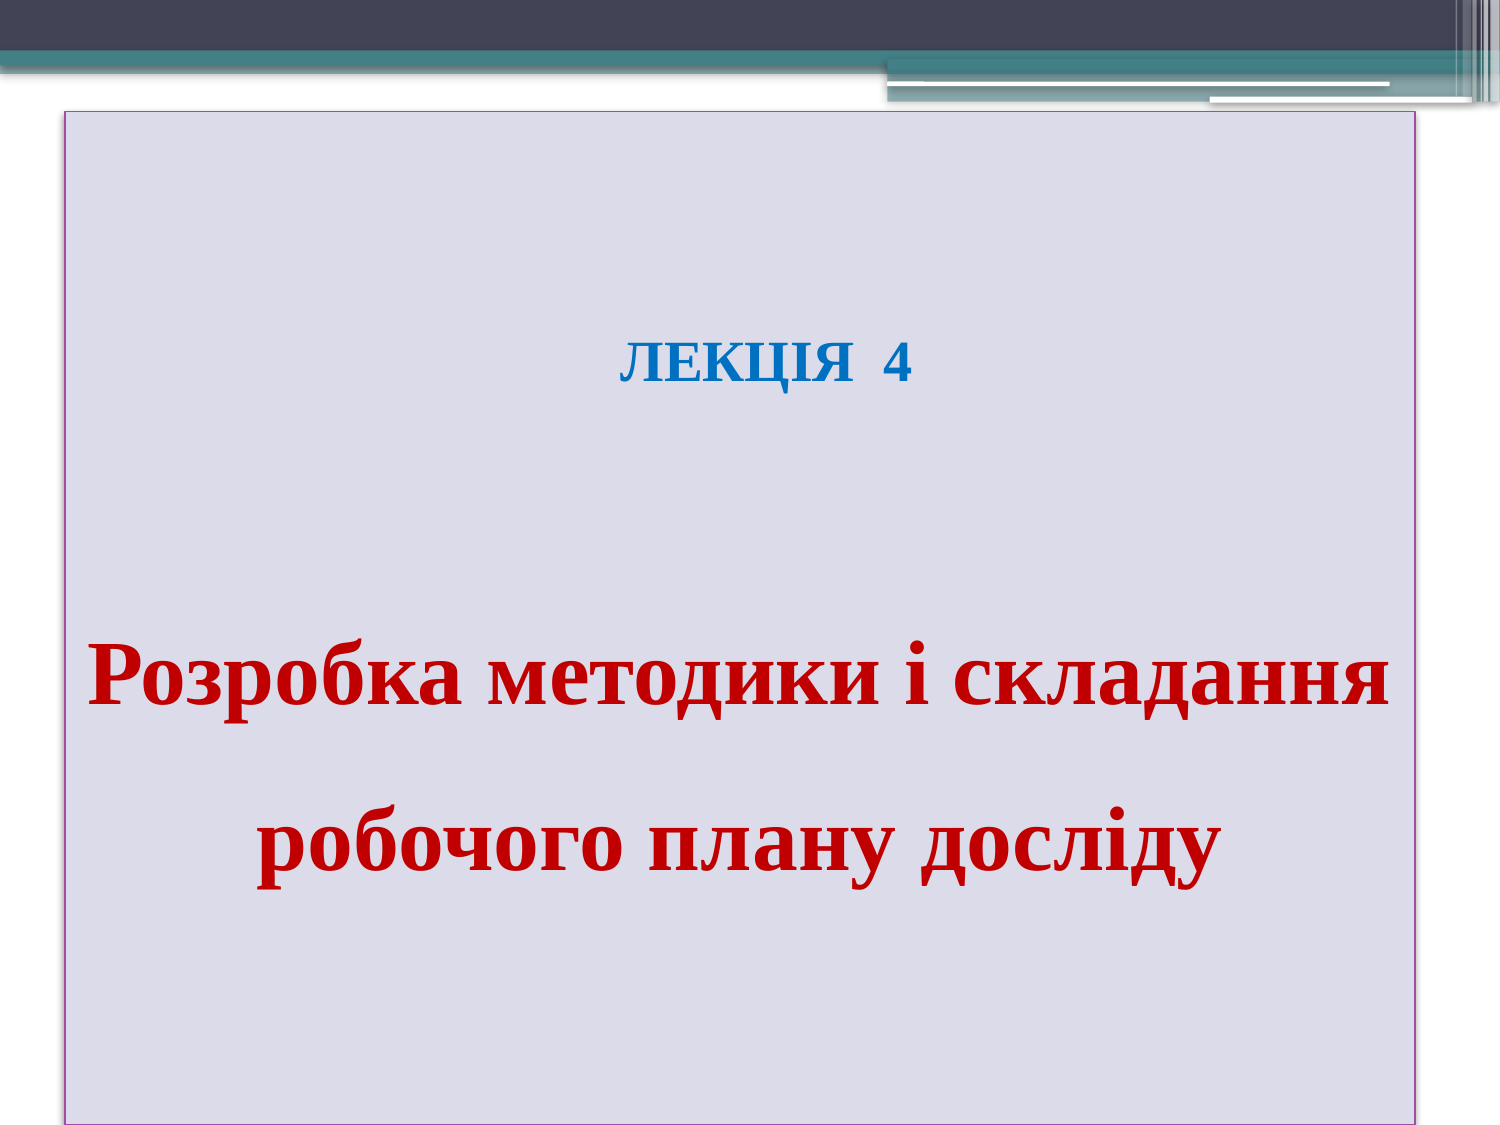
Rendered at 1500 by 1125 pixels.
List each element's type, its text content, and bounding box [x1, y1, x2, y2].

title ЛЕКЦІЯ 4 Розробка методики і складання робочого плану досліду [64, 111, 1416, 1125]
